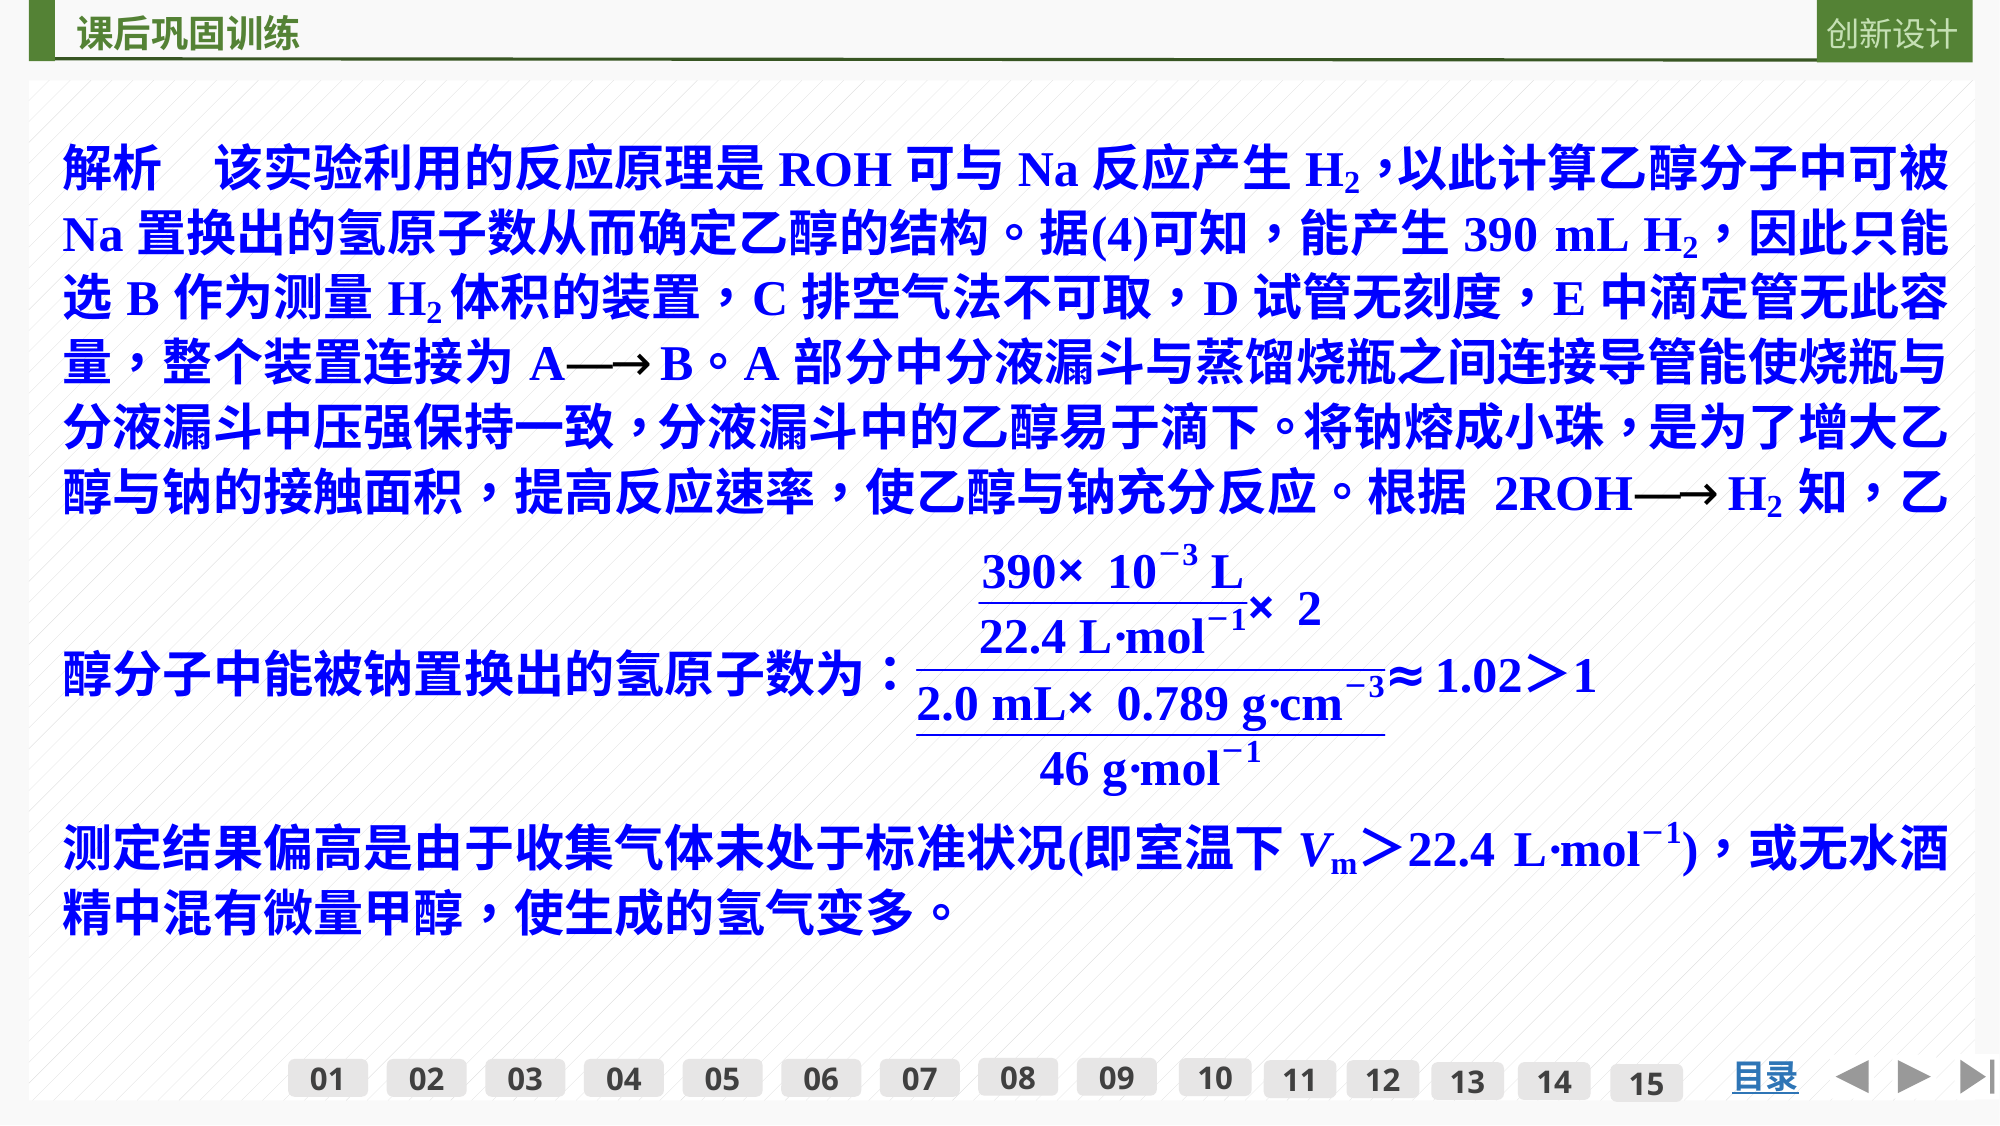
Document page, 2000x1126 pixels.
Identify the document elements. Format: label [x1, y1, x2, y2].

text_box [62, 136, 1948, 947]
